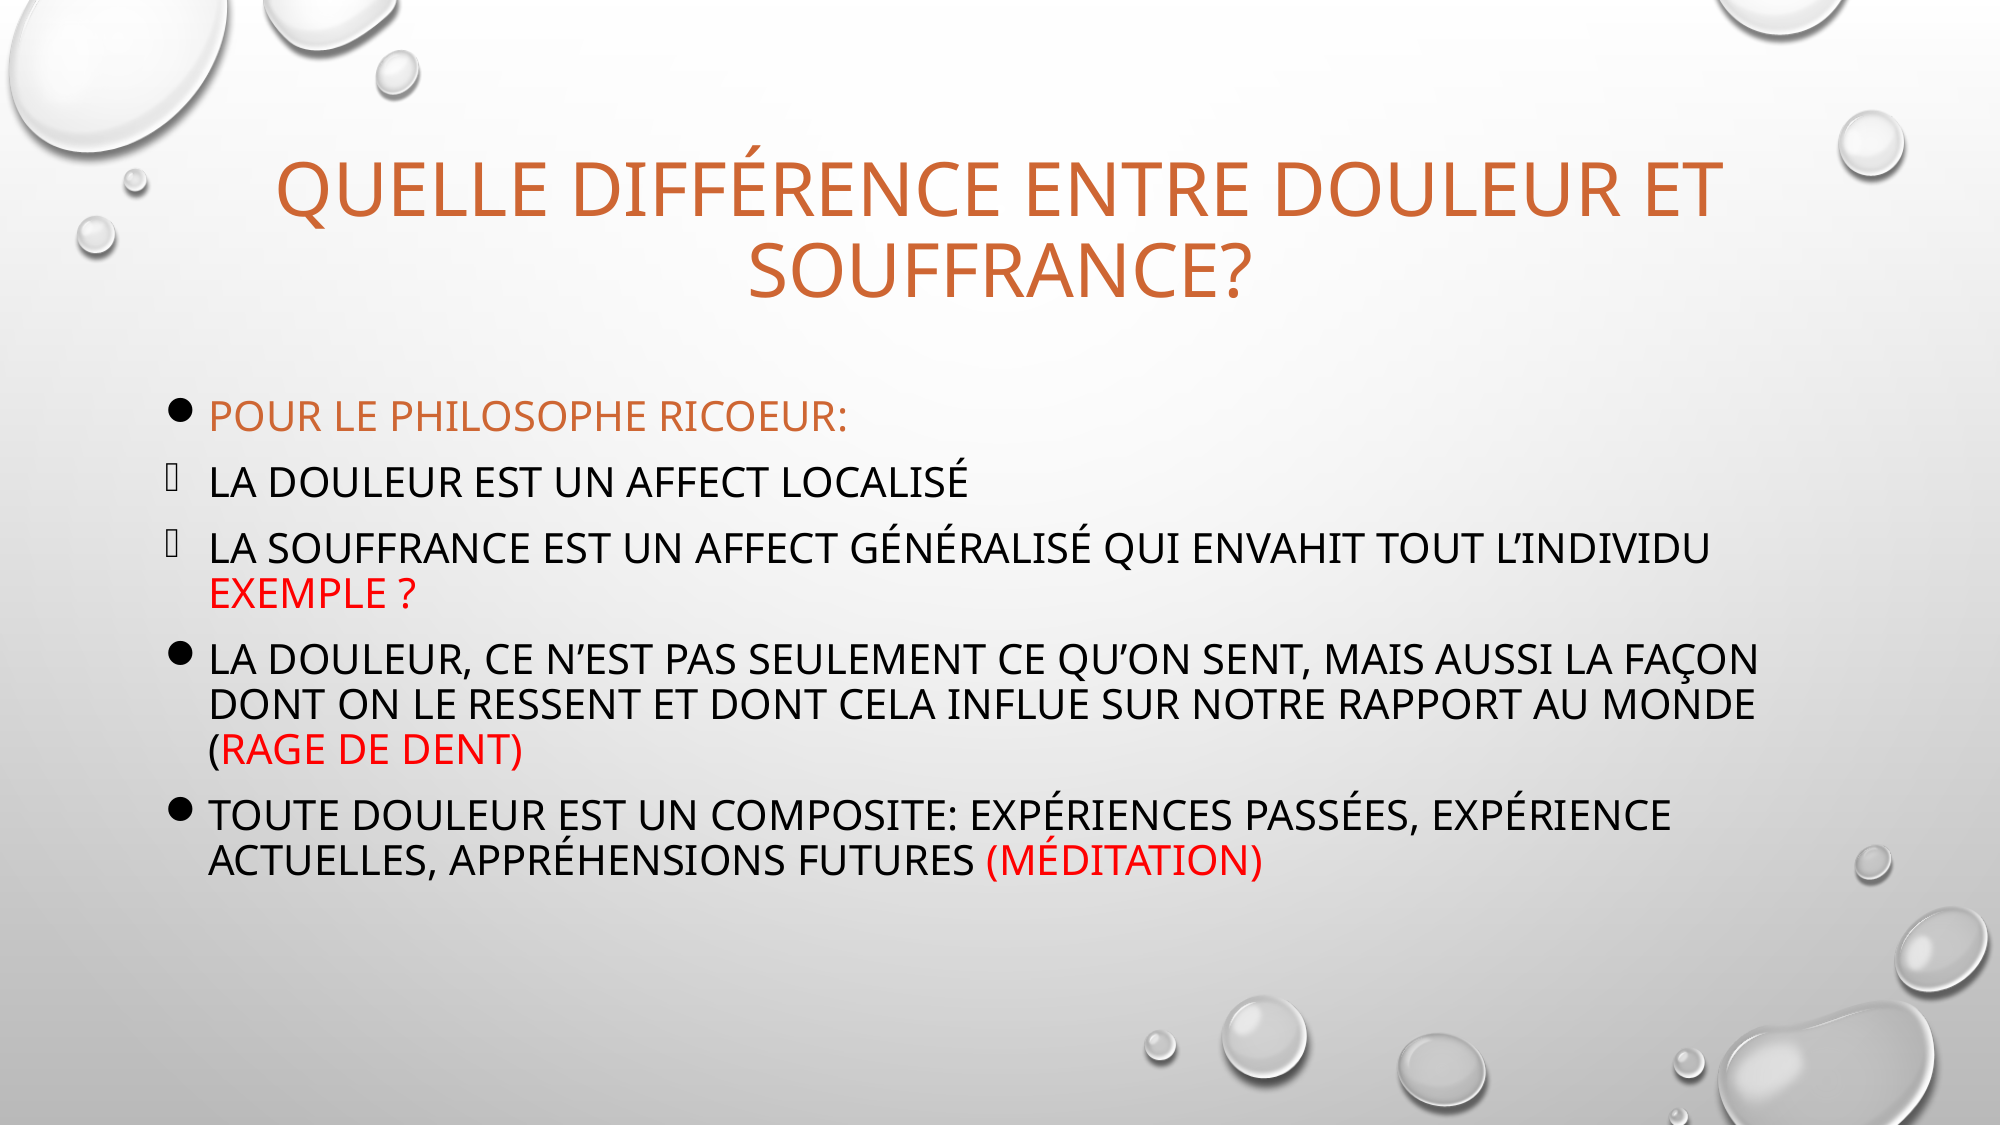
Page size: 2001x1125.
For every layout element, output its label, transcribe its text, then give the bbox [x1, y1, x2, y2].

picture [0, 0, 2000, 1125]
title Quelle différence entre douleur et souffrance? [149, 101, 1851, 364]
list Pour le philosophe Ricoeur: La douleur est un affect localisé La souffrance est un affect généralisé qui envahit tout l’individu EXEMPLE ? La douleur, ce n’est pas seulement ce qu’on sent, mais aussi la façon dont on le ressent et dont cela influe sur notre rapport au monde (rage de dent) Toute douleur est un composite: expériences passées, expérience actuelles, appréhensions futures (méditation) [149, 388, 1850, 950]
